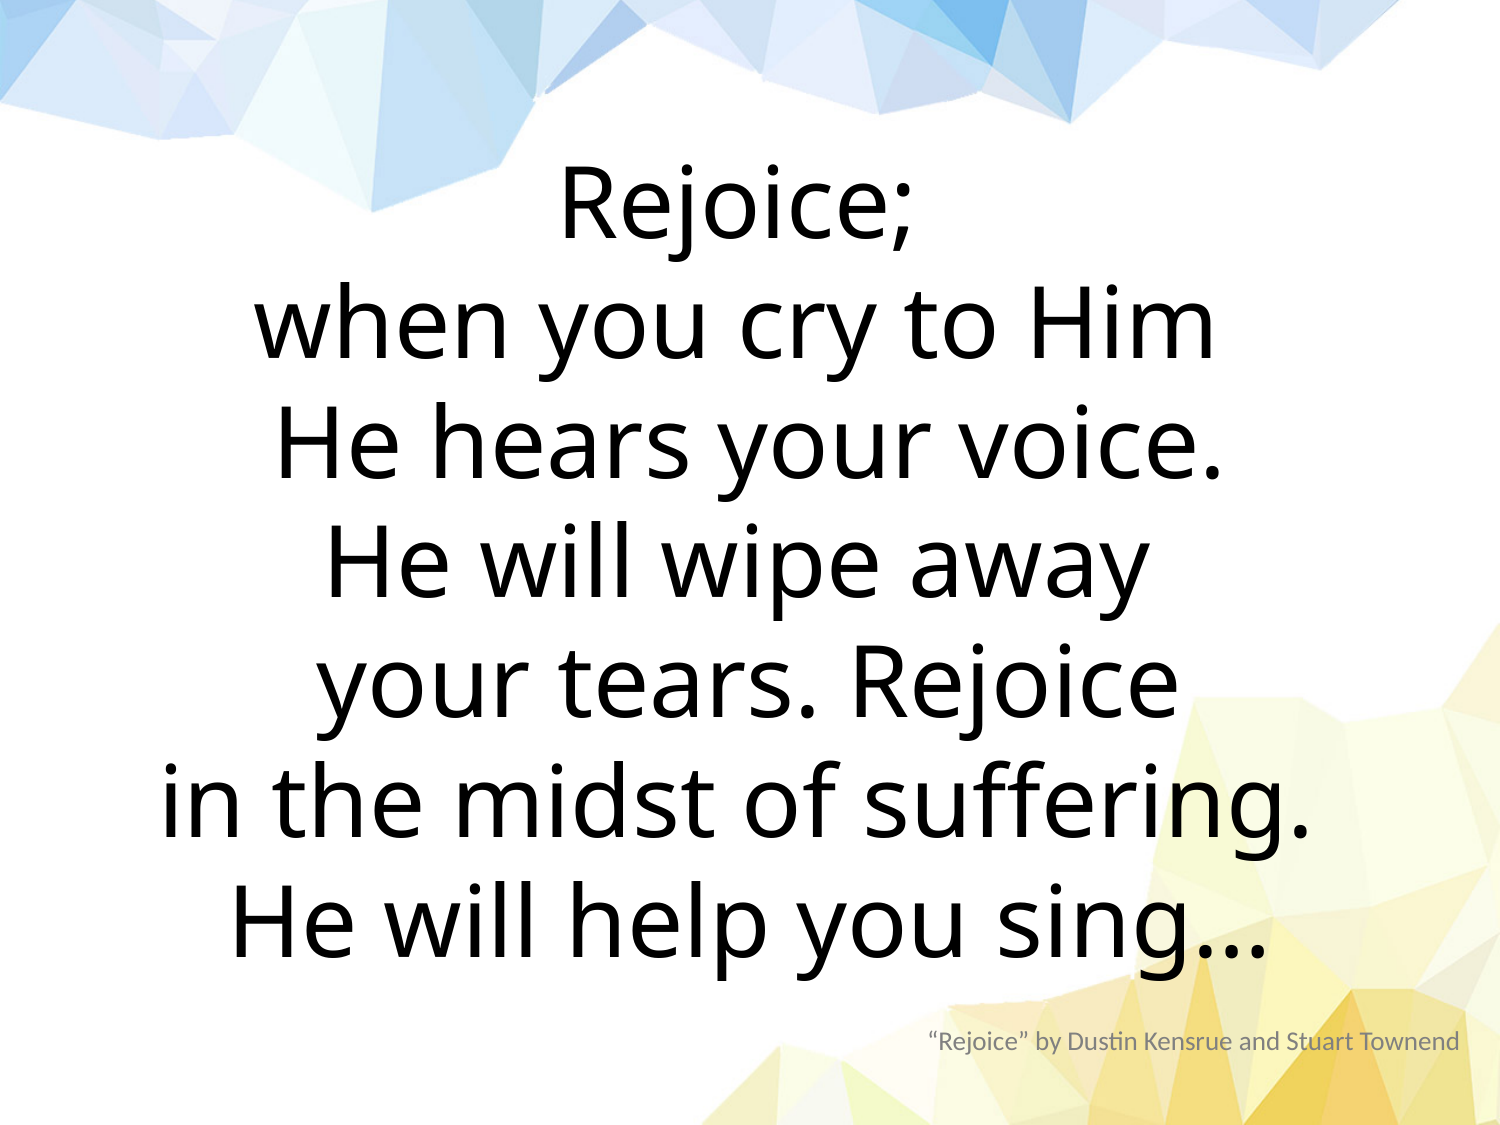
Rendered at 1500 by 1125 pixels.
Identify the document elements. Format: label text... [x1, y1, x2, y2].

picture [0, 986, 1500, 1125]
text_box Rejoice; when you cry to Him He hears your voice. He will wipe away your tears. Rejoice in the midst of suffering. He will help you sing… [0, 130, 1500, 986]
picture [0, 0, 1500, 130]
text_box “Rejoice” by Dustin Kensrue and Stuart Townend [911, 1016, 1475, 1064]
